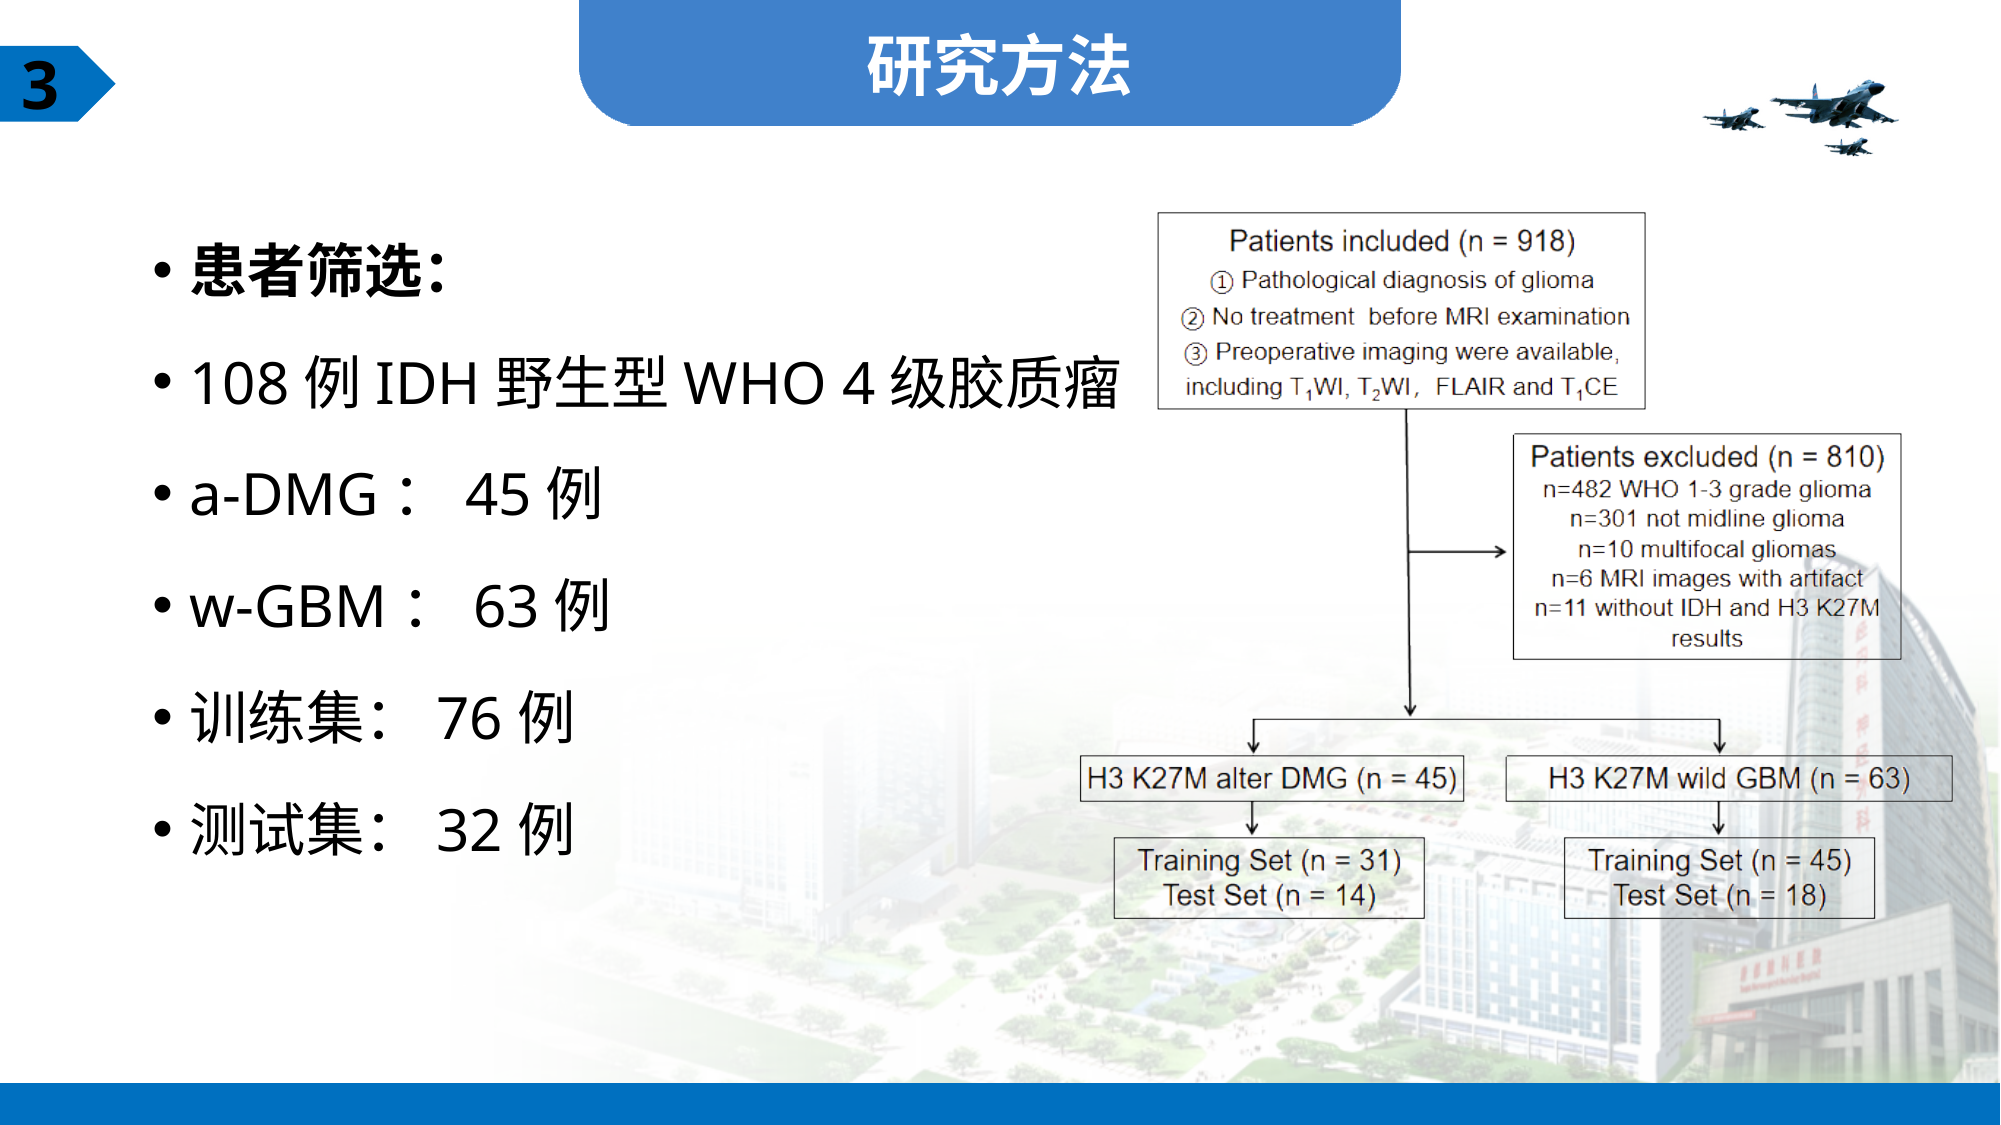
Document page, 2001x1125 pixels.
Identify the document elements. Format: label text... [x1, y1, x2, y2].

text_box 研究方法 [854, 18, 1146, 110]
picture [350, 205, 2000, 1083]
picture [579, 0, 1401, 126]
picture [1683, 67, 1911, 176]
list 患者筛选： 108例IDH野生型WHO 4级胶质瘤 a-DMG：45例 w-GBM：63例 训练集：76例 测试集：32例 [137, 205, 1863, 1038]
text_box 3 [10, 37, 73, 129]
